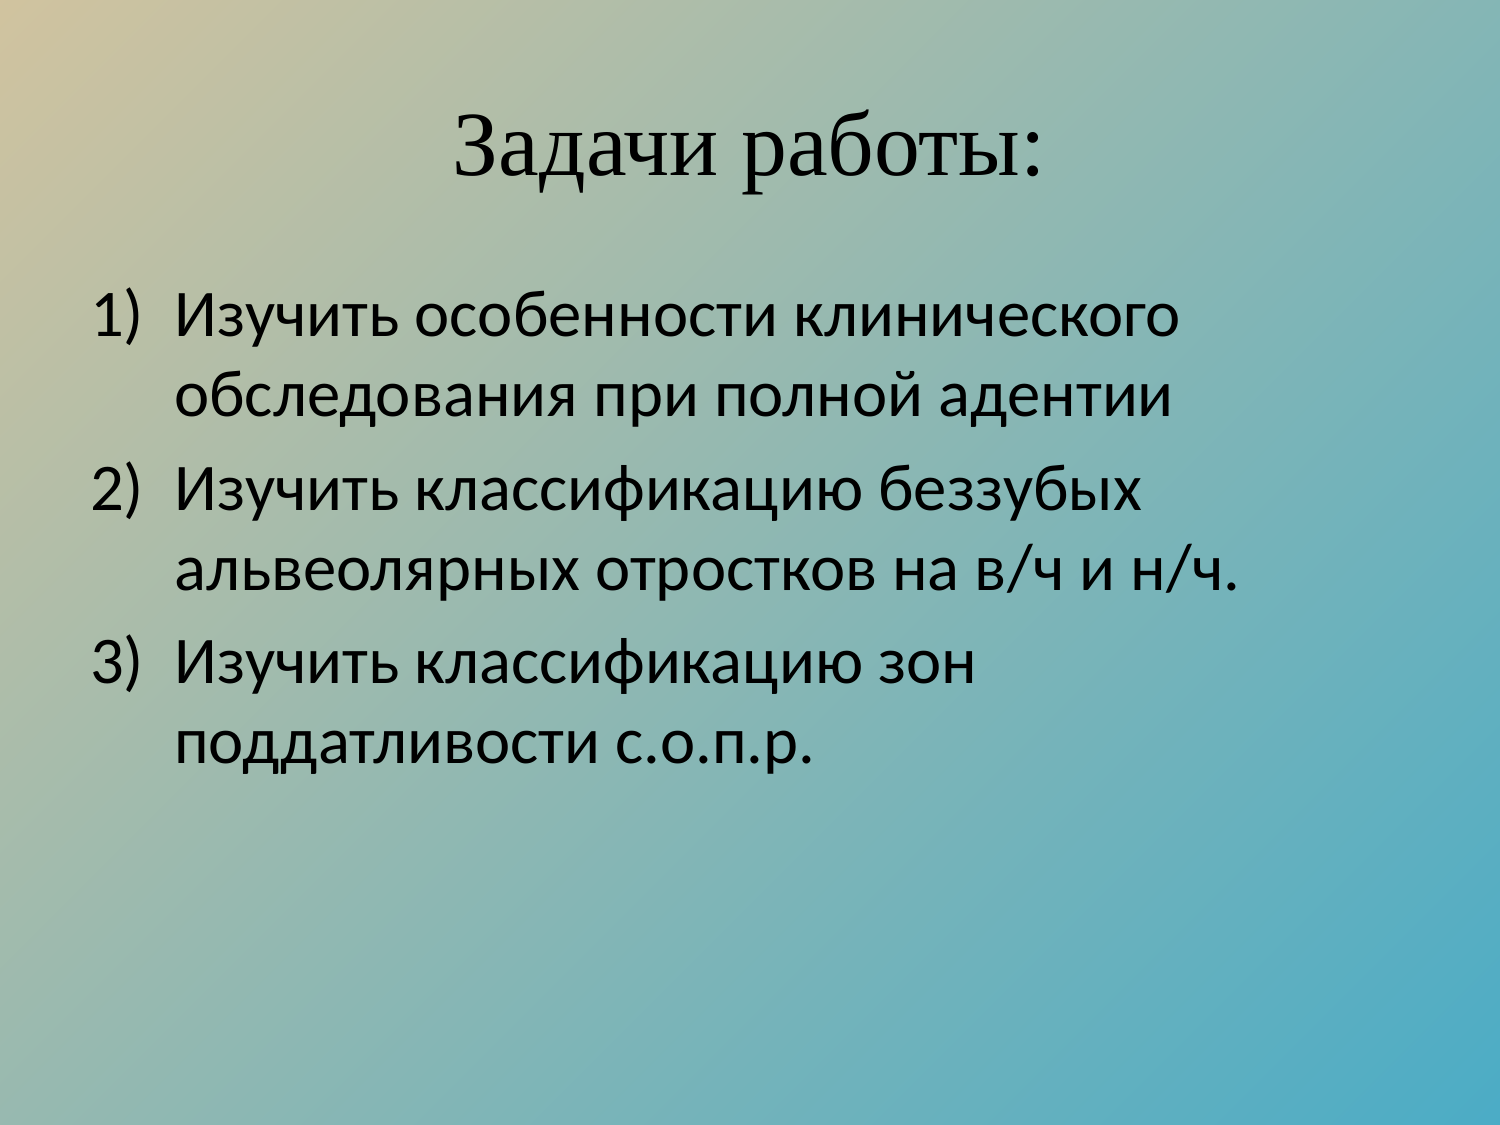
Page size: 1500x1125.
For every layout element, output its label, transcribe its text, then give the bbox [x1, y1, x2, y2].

list Изучить особенности клинического обследования при полной адентии Изучить классификацию беззубых альвеолярных отростков на в/ч и н/ч. Изучить классификацию зон поддатливости с.о.п.р. [75, 262, 1425, 1005]
title Задачи работы: [75, 45, 1425, 233]
